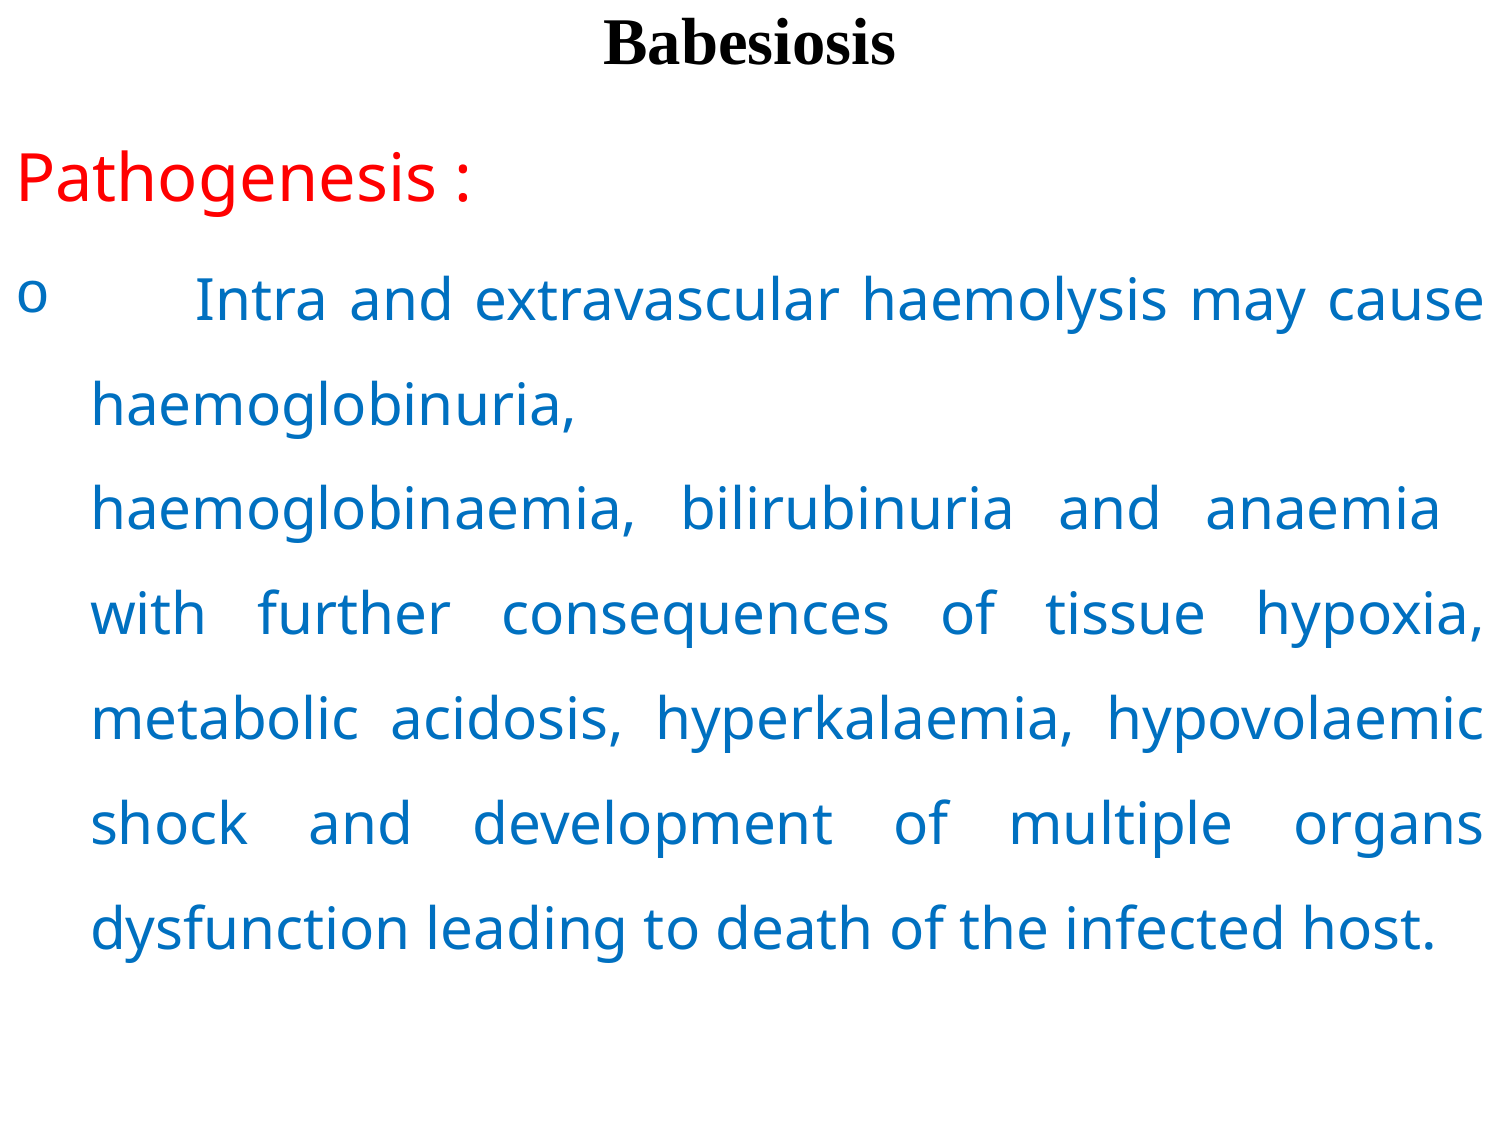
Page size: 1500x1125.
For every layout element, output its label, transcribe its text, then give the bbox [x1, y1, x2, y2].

subtitle Pathogenesis : Intra and extravascular haemolysis may cause haemoglobinuria, haemoglobinaemia, bilirubinuria and anaemia with further consequences of tissue hypoxia, metabolic acidosis, hyperkalaemia, hypovolaemic shock and development of multiple organs dysfunction leading to death of the infected host. [0, 87, 1500, 1125]
title Babesiosis [0, 0, 1500, 75]
